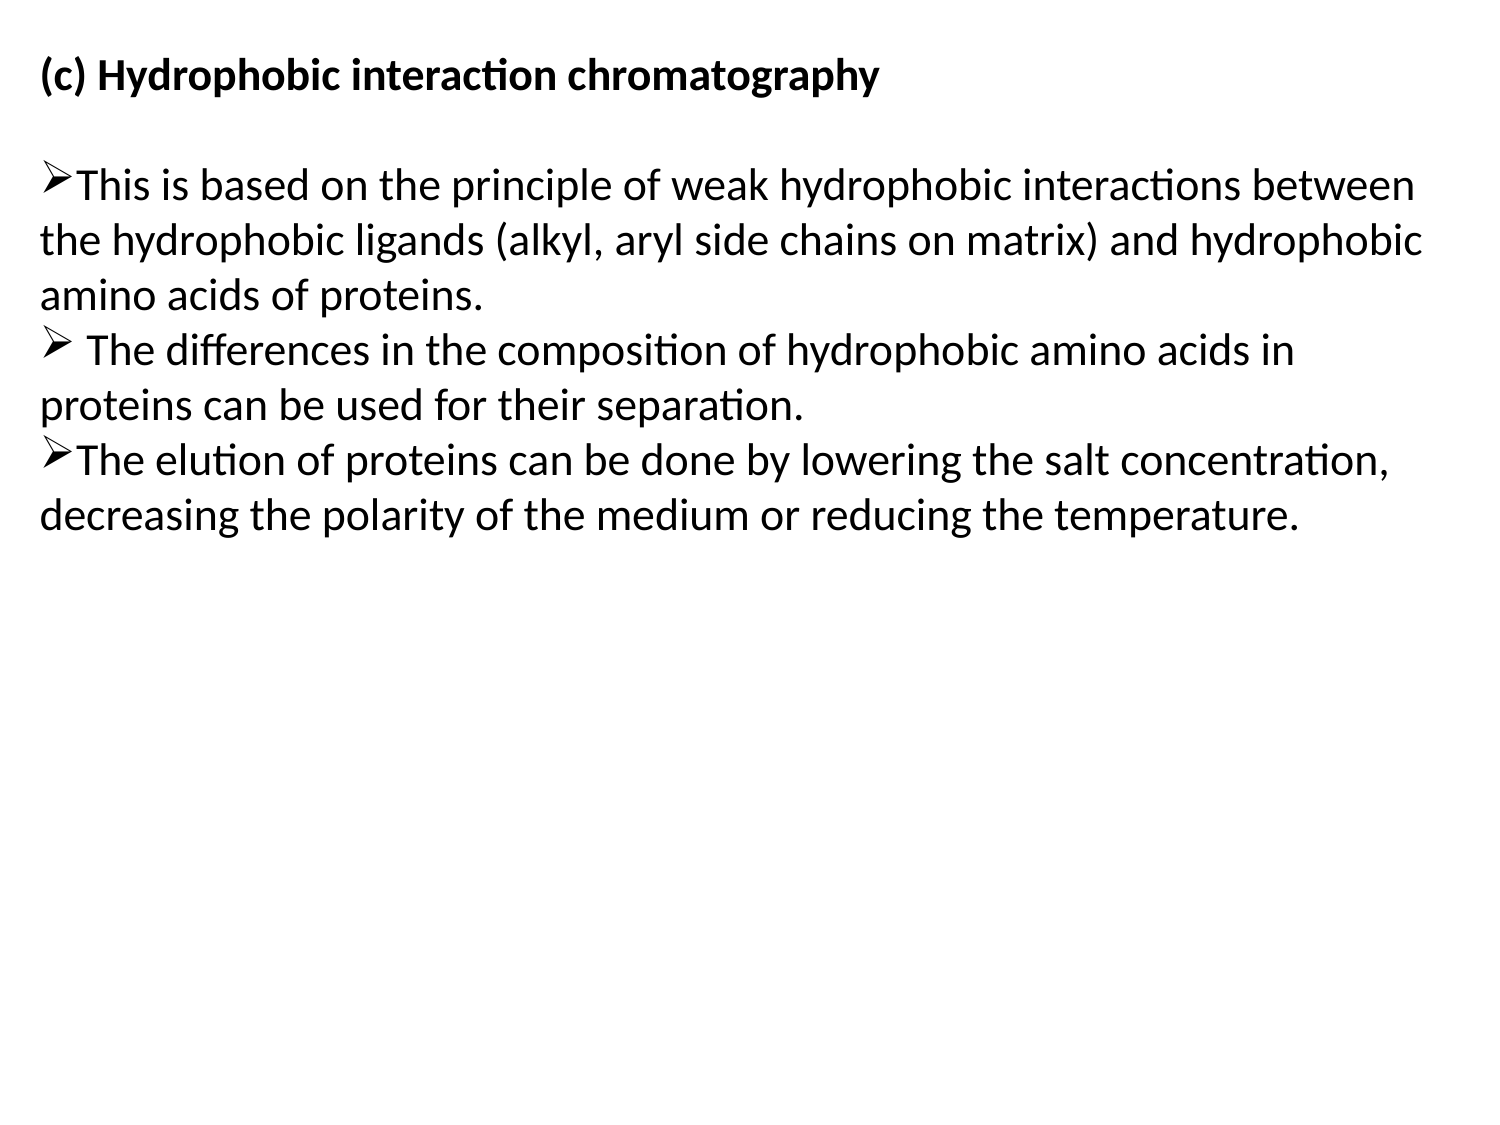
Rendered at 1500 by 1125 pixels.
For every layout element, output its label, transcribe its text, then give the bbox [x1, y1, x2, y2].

text_box (c) Hydrophobic interaction chromatography This is based on the principle of weak hydrophobic interactions between the hydrophobic ligands (alkyl, aryl side chains on matrix) and hydrophobic amino acids of proteins. The differences in the composition of hydrophobic amino acids in proteins can be used for their separation. The elution of proteins can be done by lowering the salt concentration, decreasing the polarity of the medium or reducing the temperature. [24, 37, 1450, 548]
